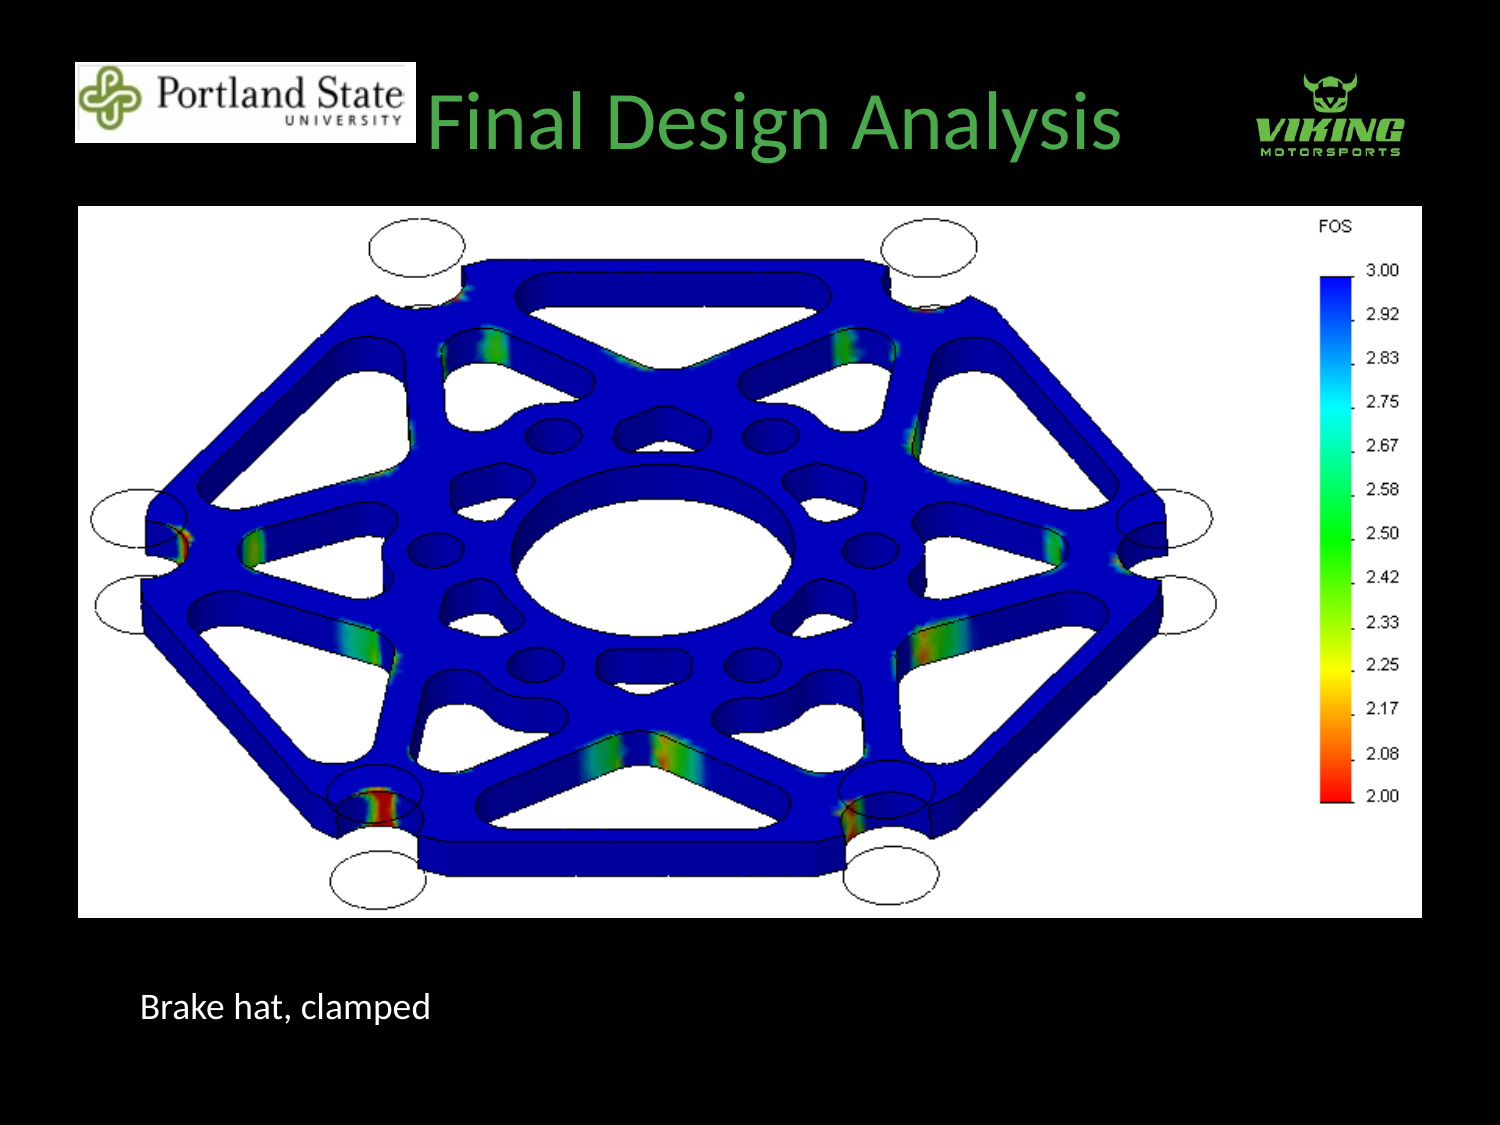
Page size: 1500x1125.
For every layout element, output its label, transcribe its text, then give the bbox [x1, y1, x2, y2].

picture [74, 62, 416, 143]
picture [1249, 62, 1413, 188]
text_box Brake hat, clamped [124, 974, 1038, 1035]
title Final Design Analysis [125, 45, 1425, 188]
picture [78, 206, 1422, 919]
